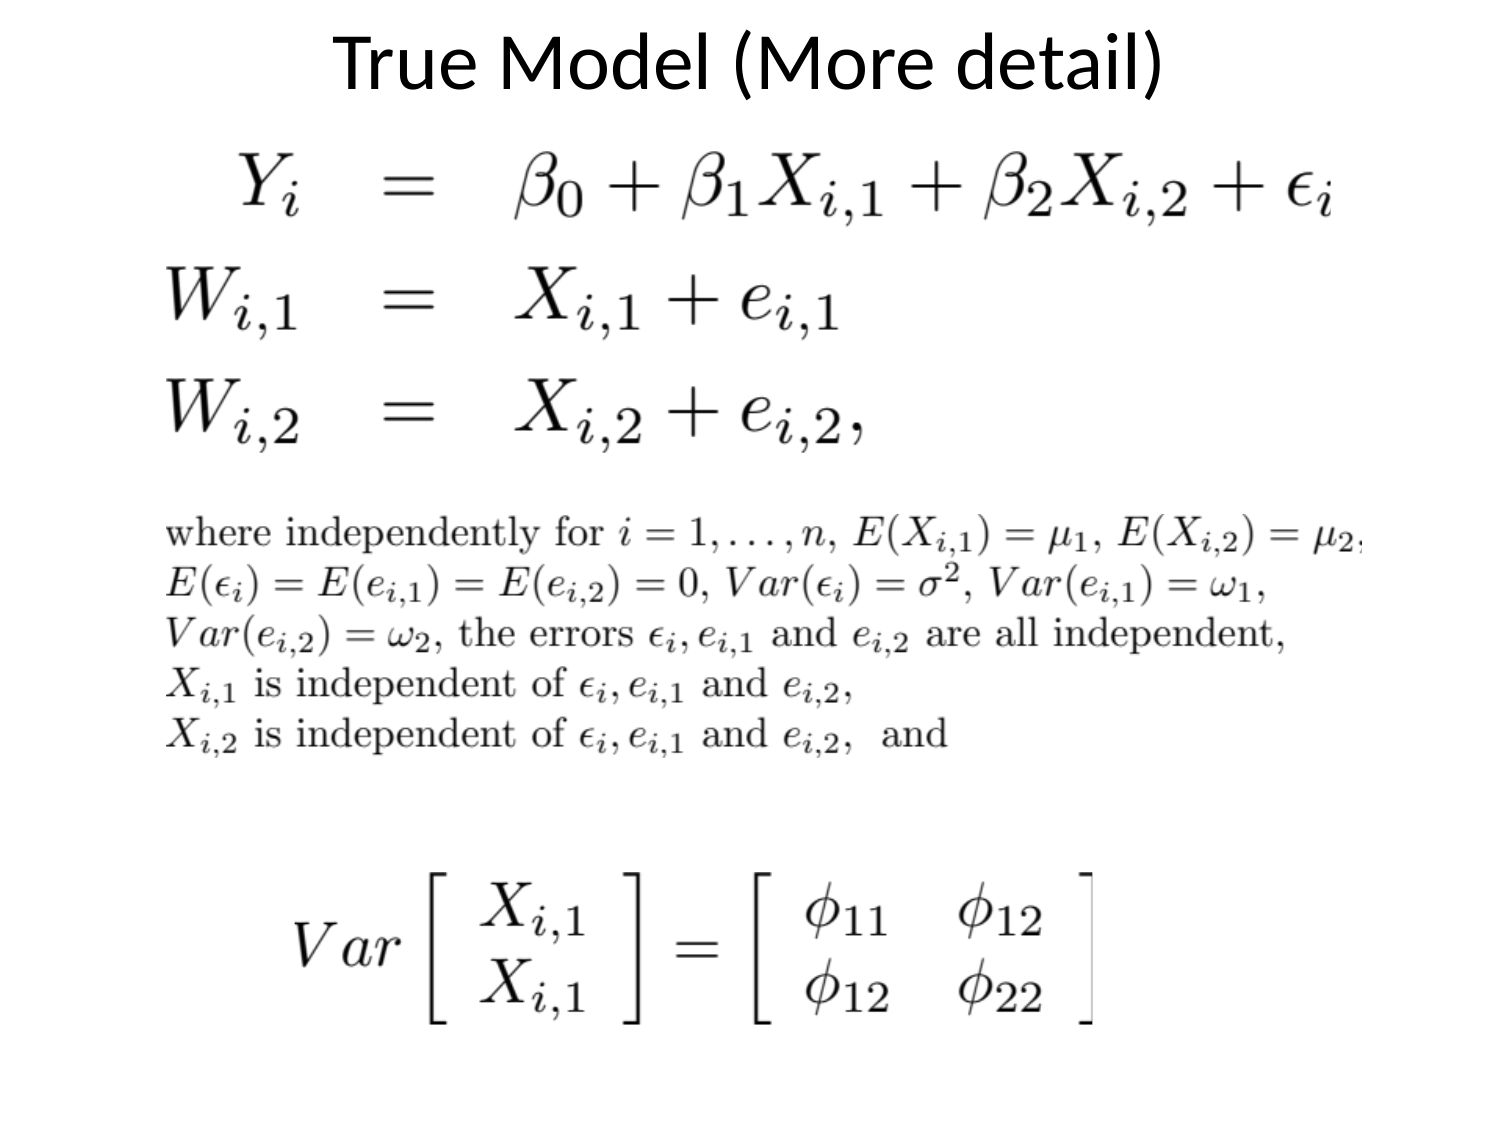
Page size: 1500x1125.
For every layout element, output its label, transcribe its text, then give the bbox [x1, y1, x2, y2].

picture [294, 872, 1093, 1025]
picture [165, 150, 1331, 453]
picture [165, 513, 1363, 759]
title True Model (More detail) [75, 0, 1425, 114]
